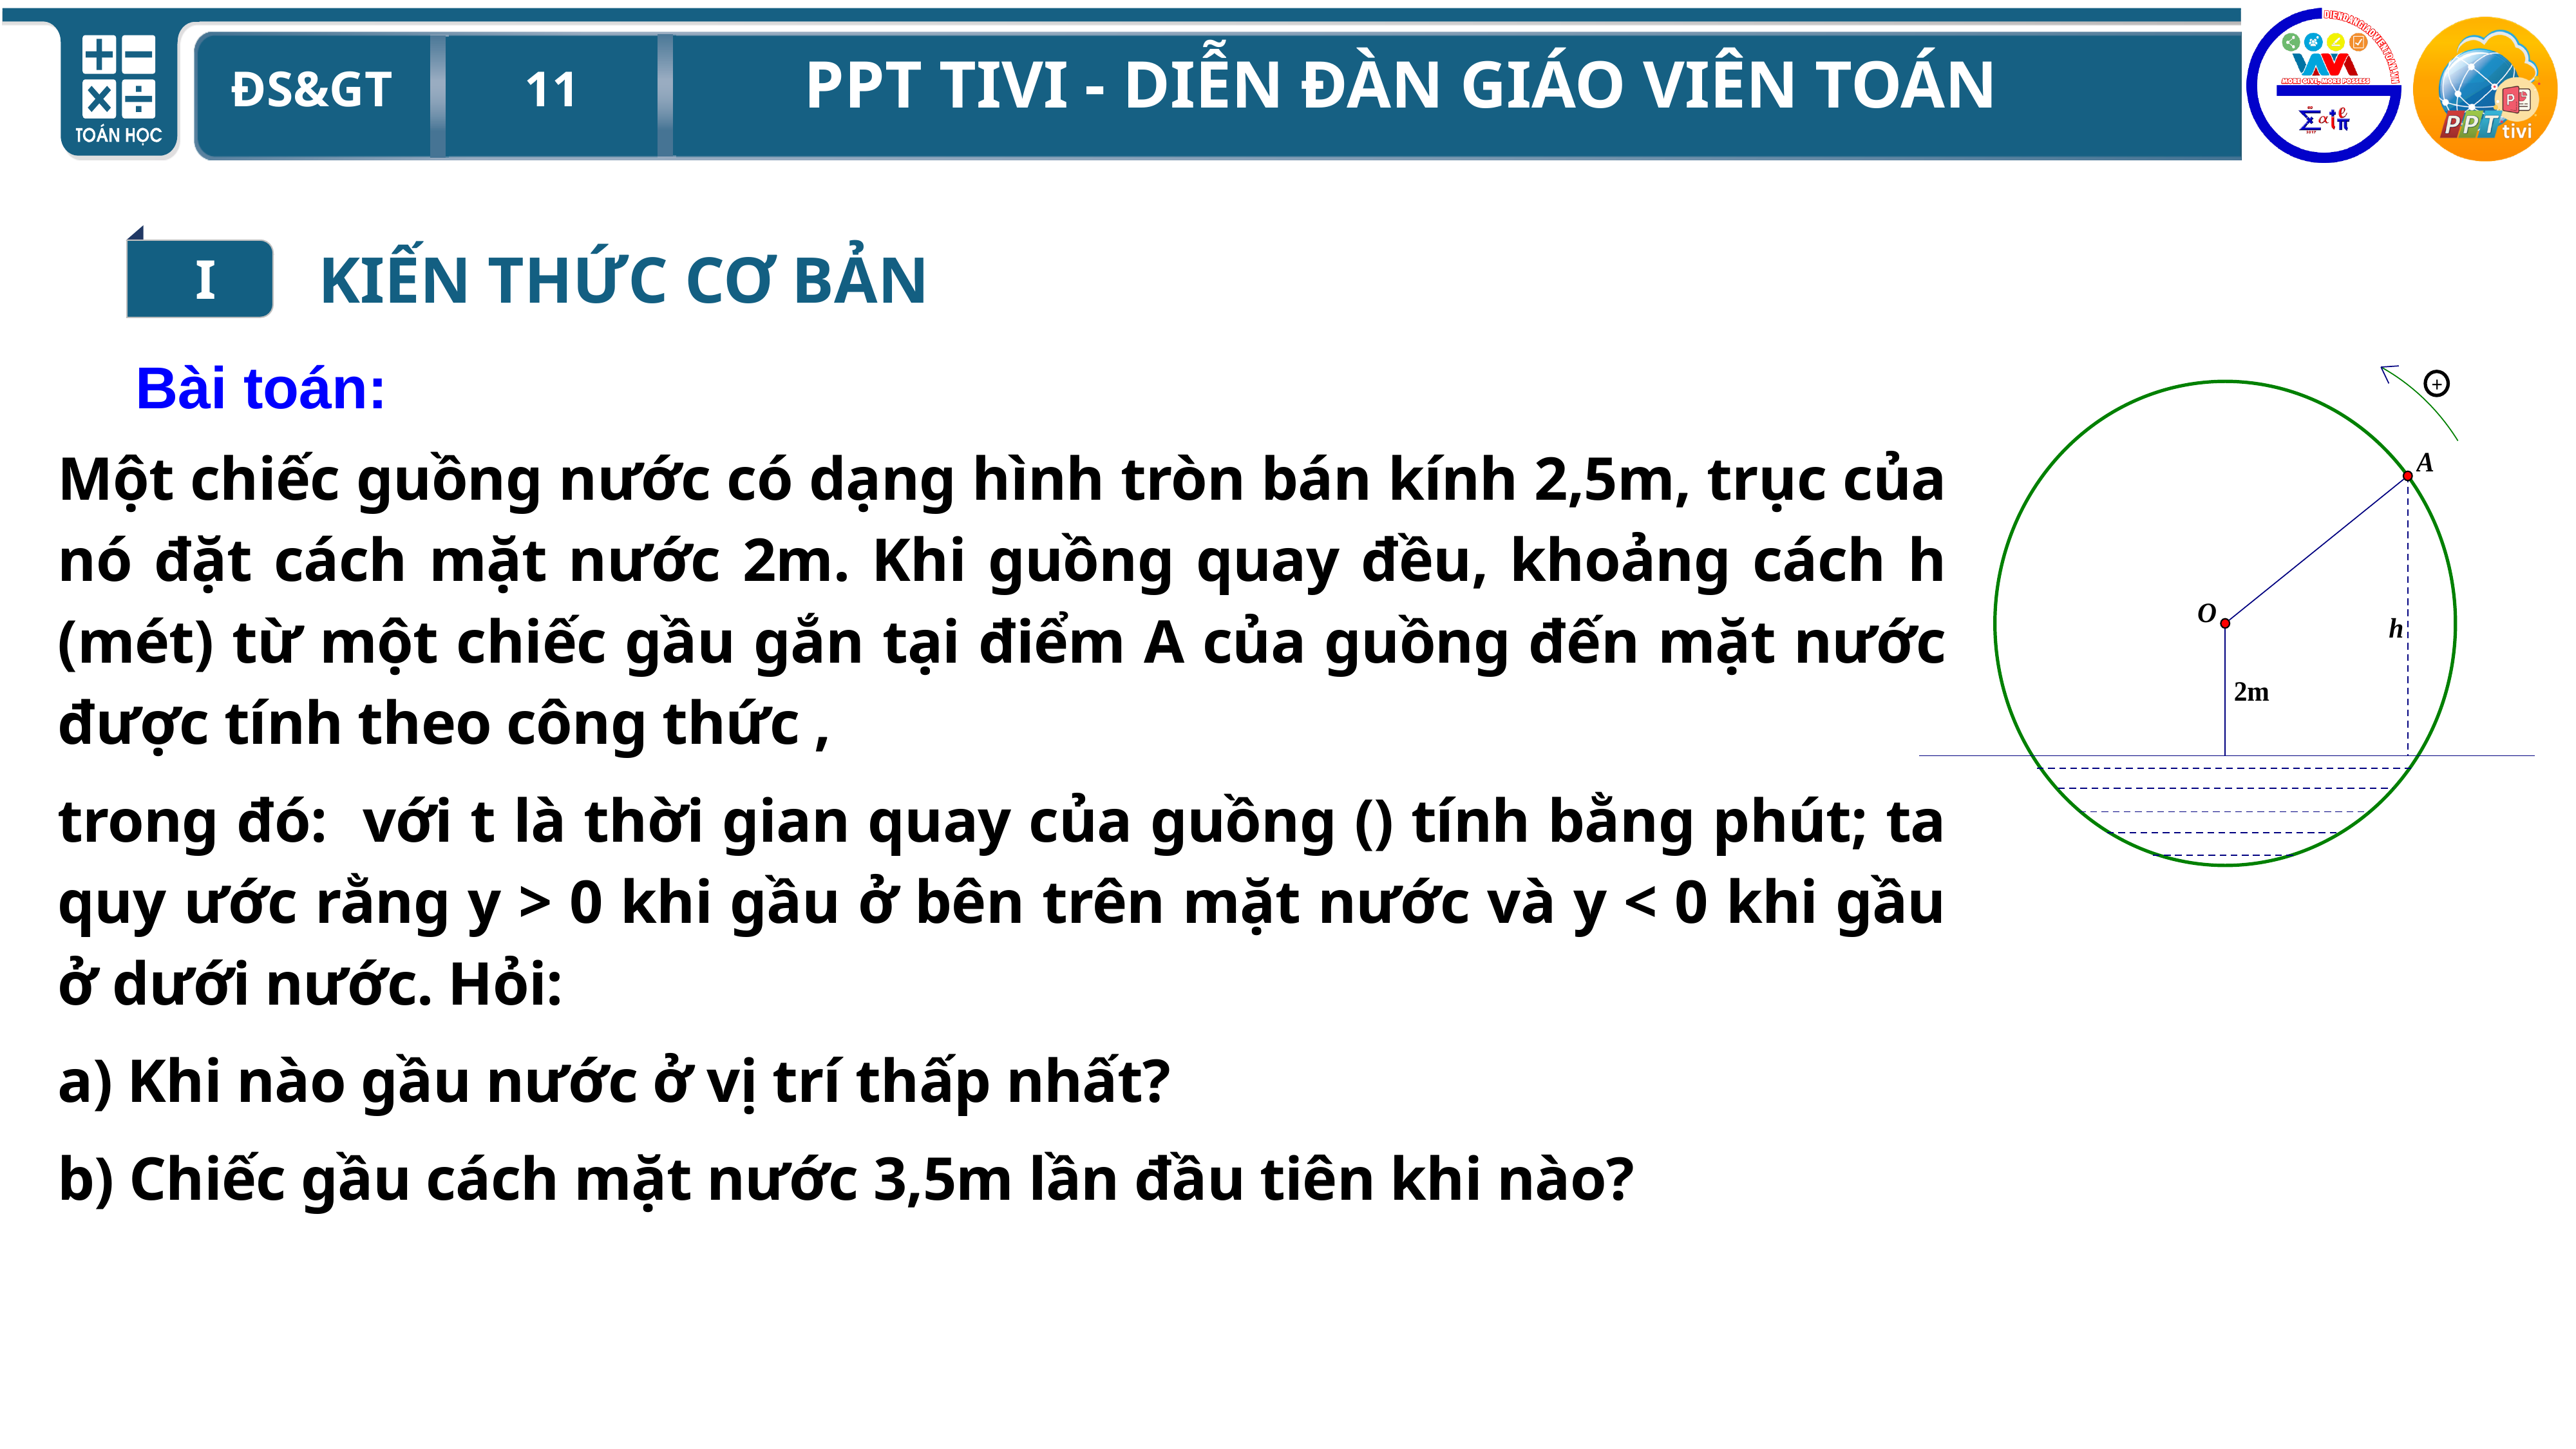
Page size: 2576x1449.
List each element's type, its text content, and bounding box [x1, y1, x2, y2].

picture [2, 22, 2242, 160]
picture [2246, 8, 2401, 163]
picture [2412, 16, 2558, 162]
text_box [126, 225, 950, 321]
text_box Bài toán: [126, 345, 564, 426]
picture [1908, 354, 2546, 878]
